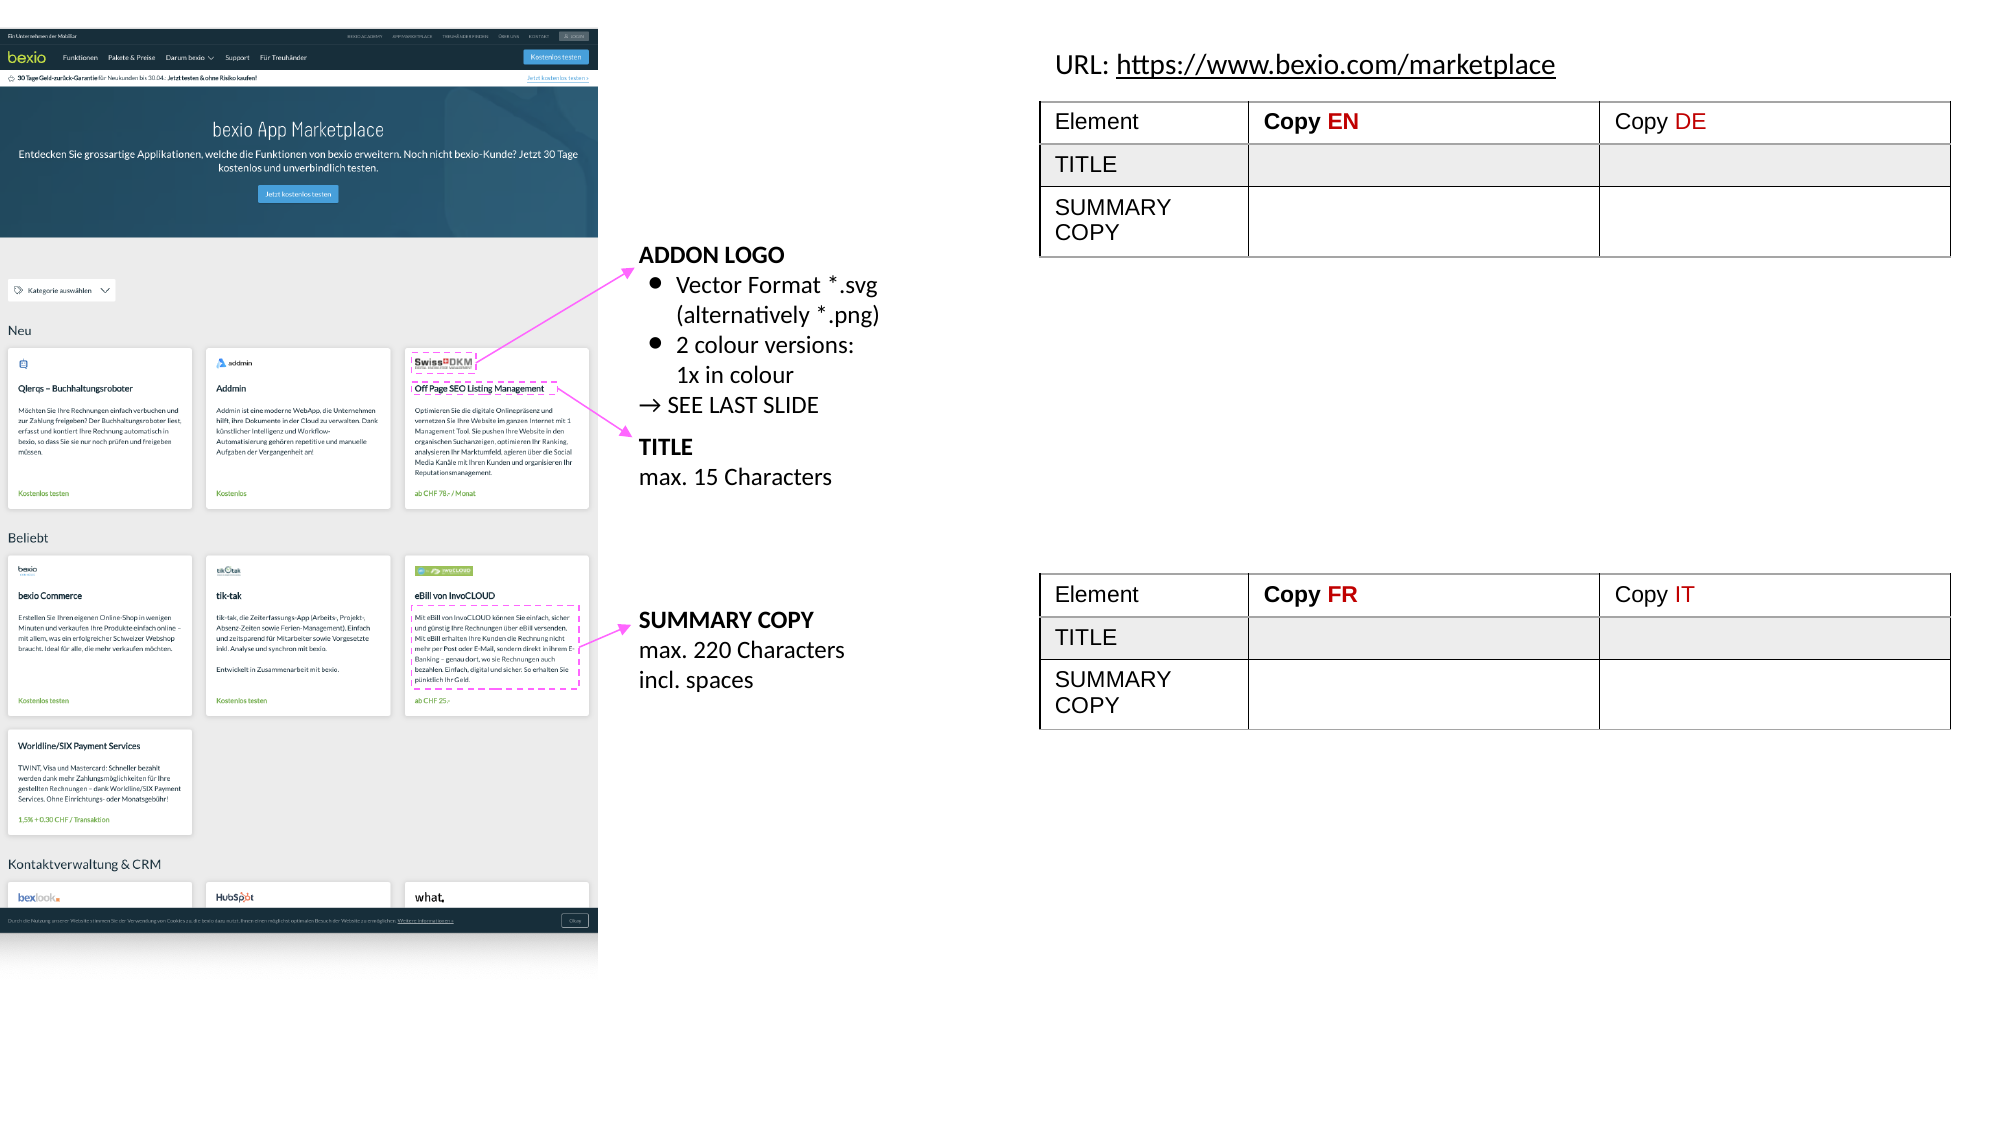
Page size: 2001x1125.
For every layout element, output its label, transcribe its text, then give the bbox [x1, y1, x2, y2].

table_cell [1600, 187, 1950, 256]
text_box TITLE max. 15 Characters [624, 456, 850, 499]
table_cell SUMMARY COPY [1041, 187, 1248, 256]
table_cell TITLE [1041, 618, 1248, 659]
text_box ADDON LOGO Vector Format *.svg (alternatively *.png) 2 colour versions: 1x in colour → SEE LAST SLIDE [624, 231, 1030, 456]
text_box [475, 267, 635, 364]
table_cell TITLE [1041, 145, 1248, 186]
table_cell [1600, 618, 1950, 659]
table_header Element [1041, 575, 1248, 616]
table_cell [1249, 145, 1599, 186]
table_header Copy IT [1600, 575, 1950, 616]
table_cell [1600, 145, 1950, 186]
picture [0, 26, 599, 987]
table_cell [1249, 187, 1599, 256]
table_cell [1249, 618, 1599, 659]
table_header Copy DE [1600, 103, 1950, 143]
table_header Element [1041, 103, 1248, 143]
table_cell [1600, 660, 1950, 729]
text_box SUMMARY COPY max. 220 Characters incl. spaces [624, 595, 871, 701]
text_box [557, 387, 633, 438]
text_box URL: https://www.bexio.com/marketplace [1039, 38, 1577, 88]
table_cell SUMMARY COPY [1041, 660, 1248, 729]
table_cell [1249, 660, 1599, 729]
table_header Copy FR [1249, 575, 1599, 616]
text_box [578, 624, 632, 648]
table_header Copy EN [1249, 103, 1599, 143]
